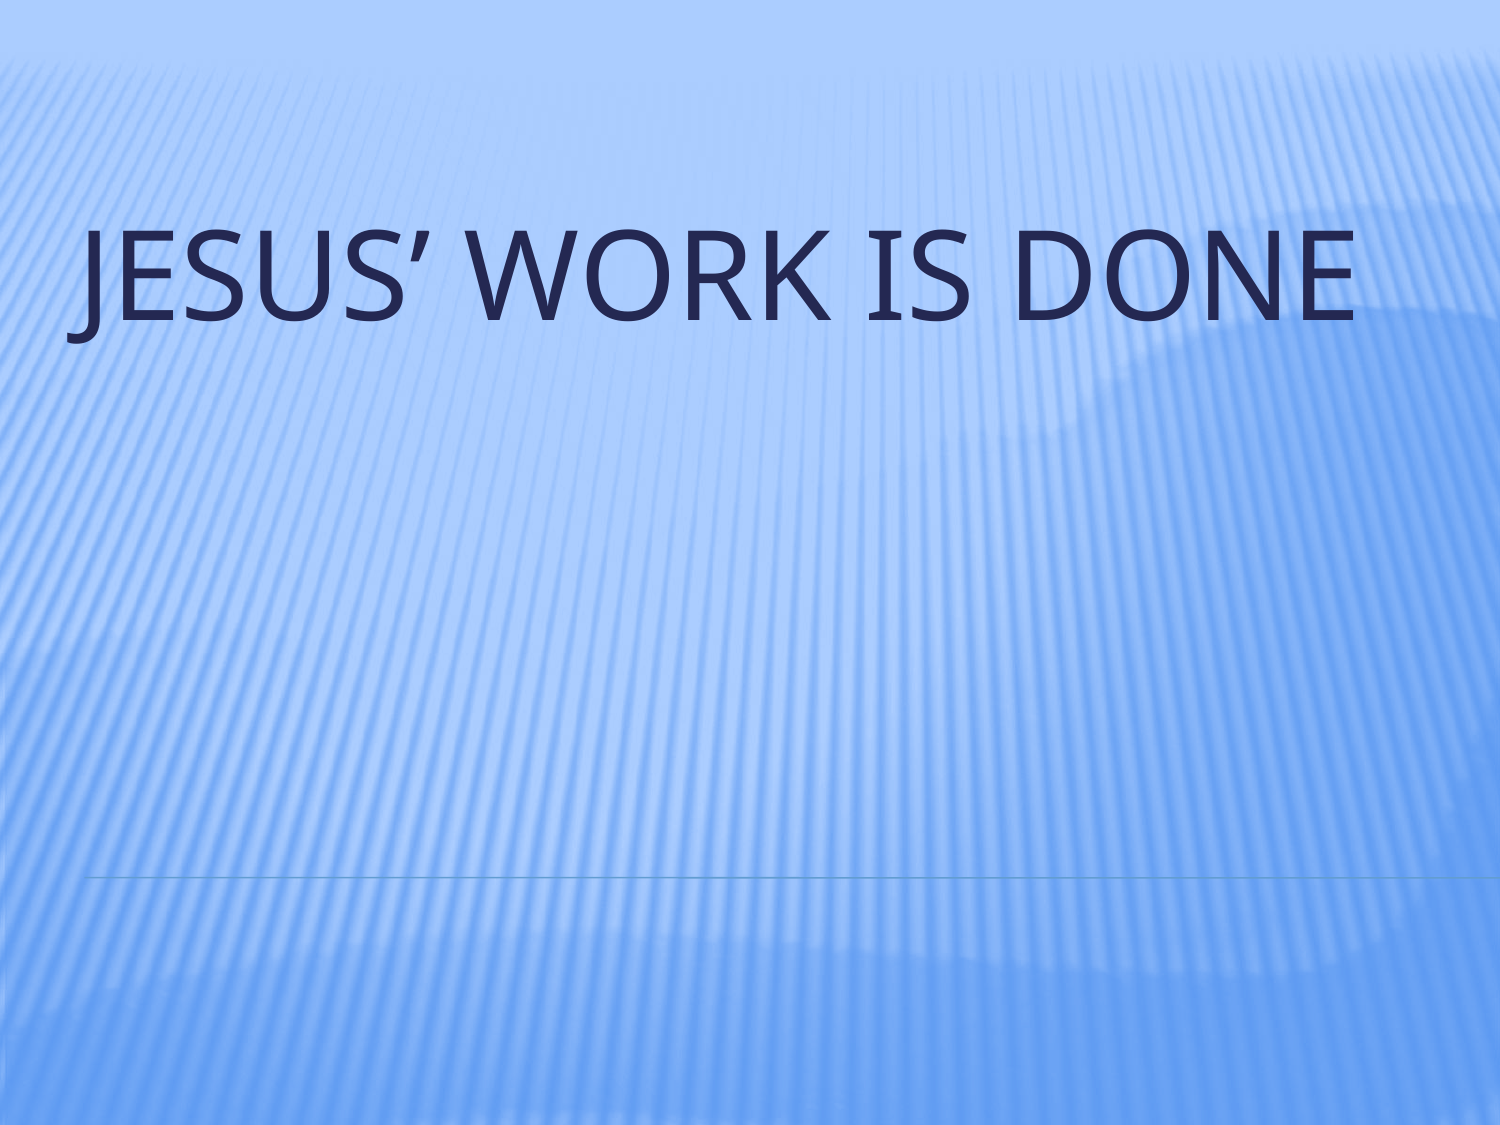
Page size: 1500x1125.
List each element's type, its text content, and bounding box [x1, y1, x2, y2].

title Jesus’ work is done [62, 187, 1450, 997]
